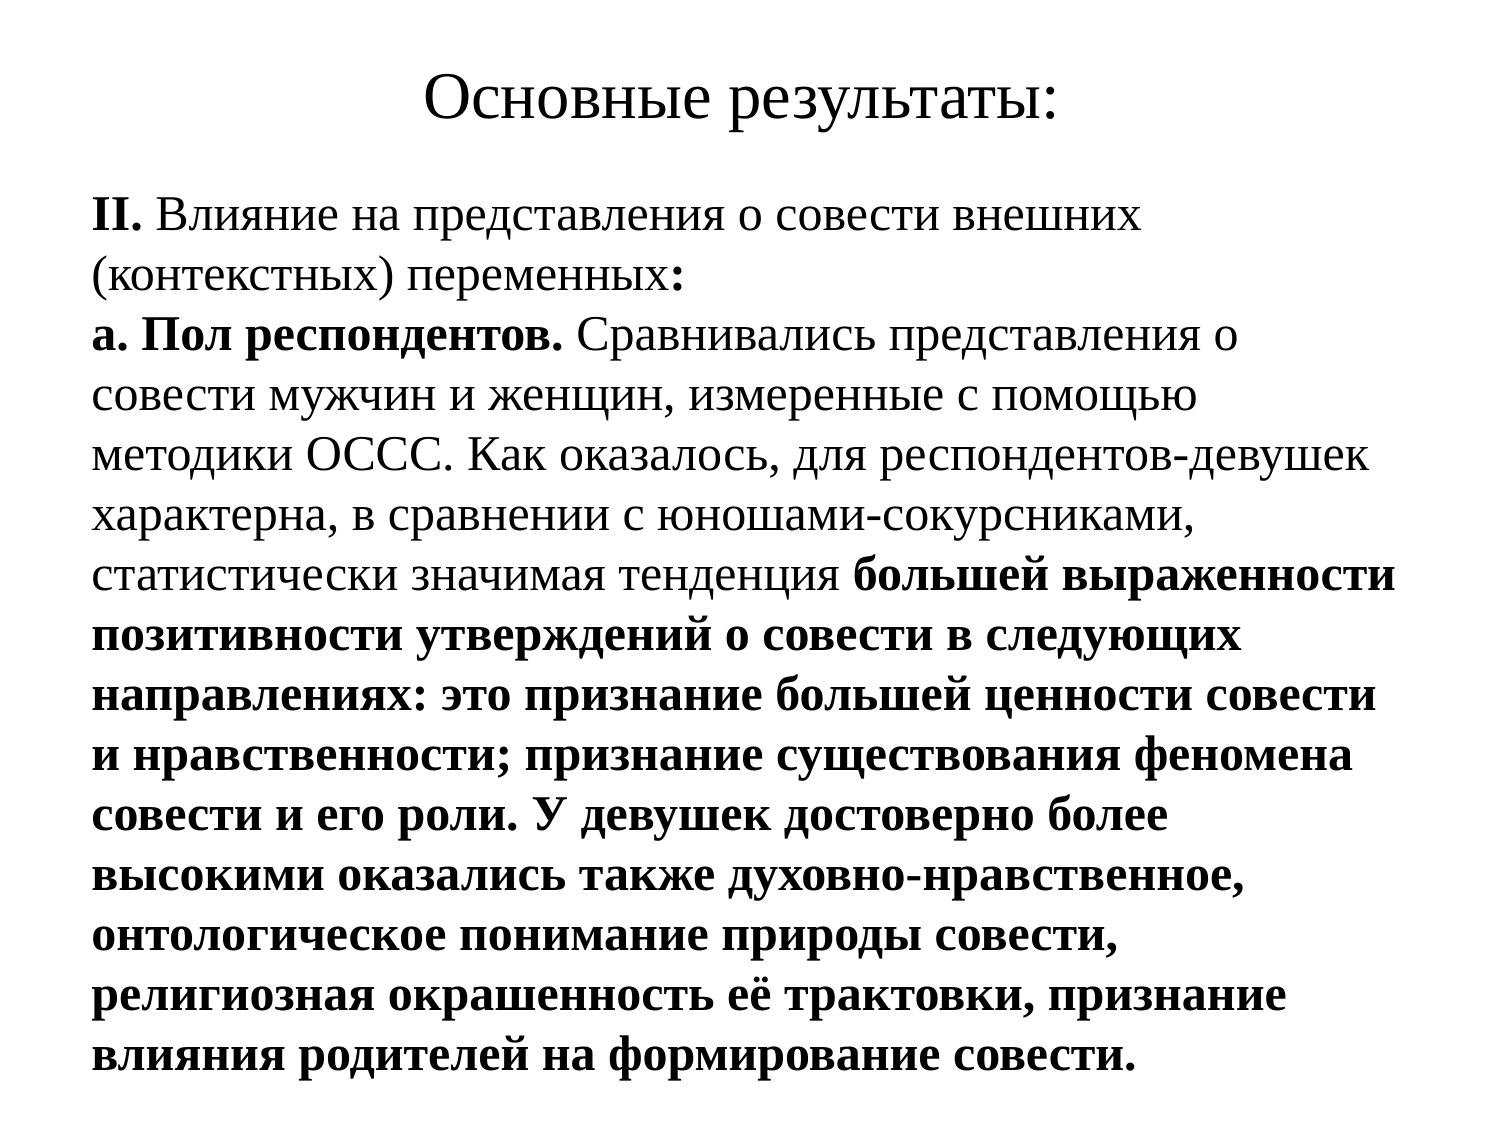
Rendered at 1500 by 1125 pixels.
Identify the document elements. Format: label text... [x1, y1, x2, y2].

text_box Основные результаты: [41, 0, 1459, 186]
text_box II. Влияние на представления о совести внешних (контекстных) переменных: а. Пол респондентов. Сравнивались представления о совести мужчин и женщин, измеренные с помощью методики ОССС. Как оказалось, для респондентов-девушек характерна, в сравнении с юношами-сокурсниками, статистически значимая тенденция большей выраженности позитивности утверждений о совести в следующих направлениях: это признание большей ценности совести и нравственности; признание существования феномена совести и его роли. У девушек достоверно более высокими оказались также духовно-нравственное, онтологическое понимание природы совести, религиозная окрашенность её трактовки, признание влияния родителей на формирование совести. [76, 186, 1425, 1118]
